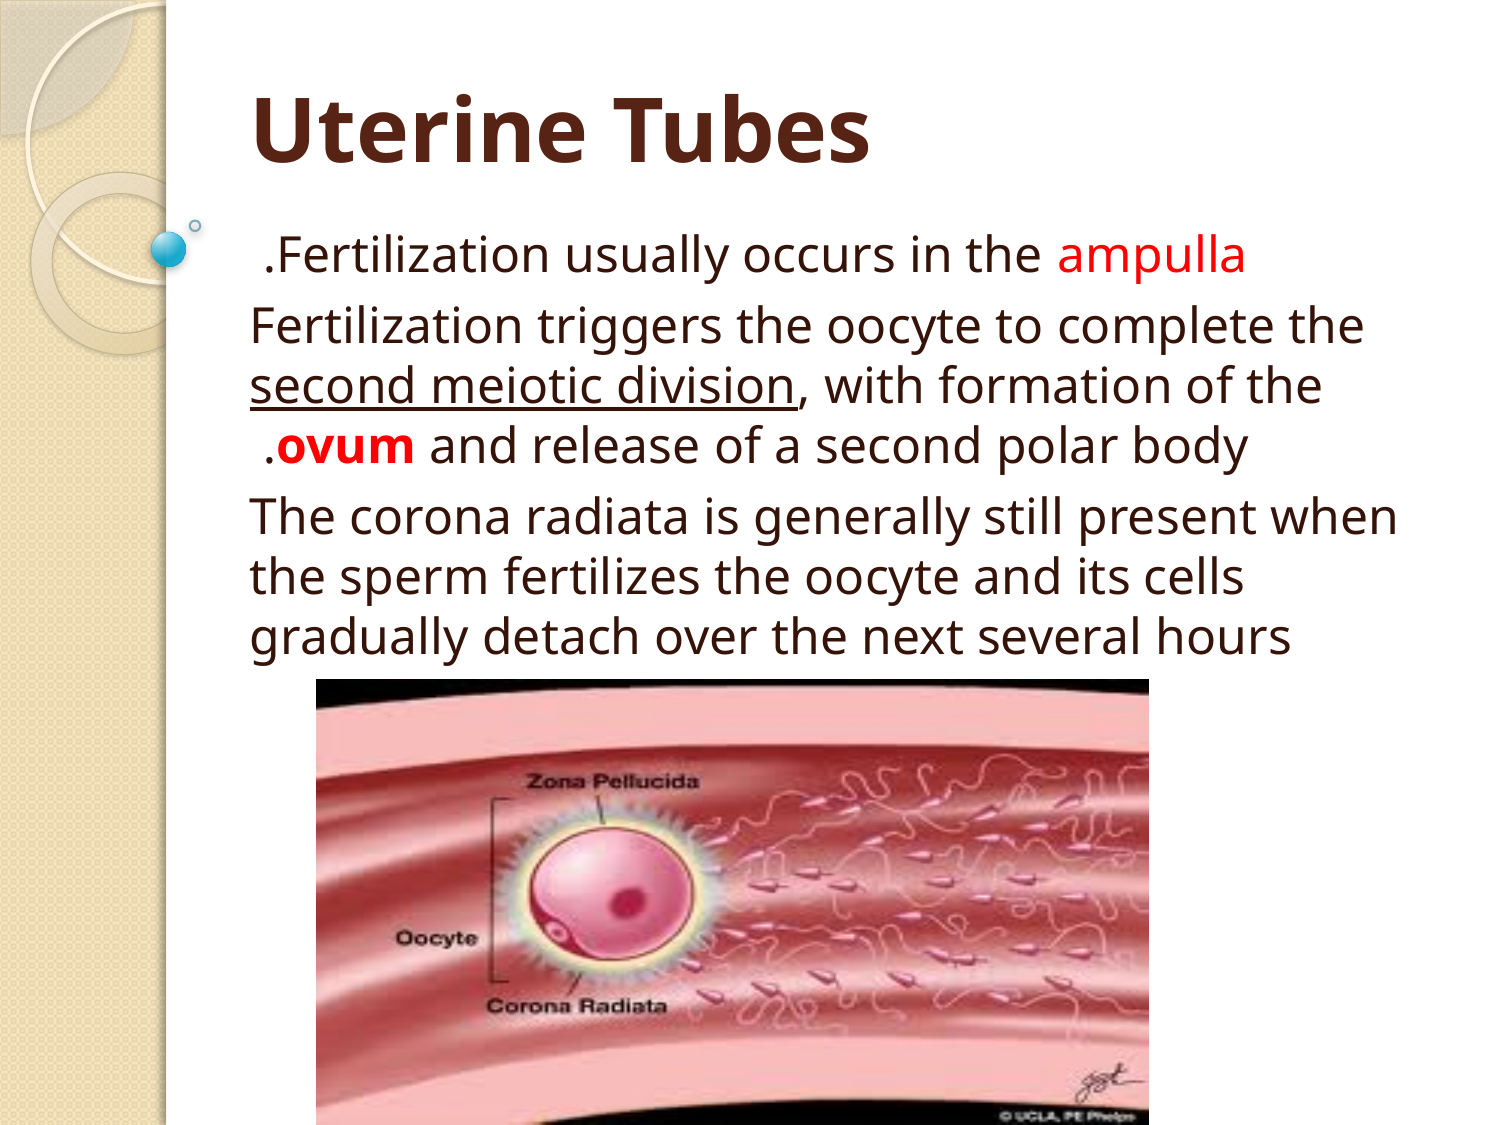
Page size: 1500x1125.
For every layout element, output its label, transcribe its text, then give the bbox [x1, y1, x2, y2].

subtitle Fertilization usually occurs in the ampulla. Fertilization triggers the oocyte to complete the second meiotic division, with formation of the ovum and release of a second polar body. The corona radiata is generally still present when the sperm fertilizes the oocyte and its cells gradually detach over the next several hours [234, 222, 1450, 680]
picture [316, 679, 1149, 1125]
title Uterine Tubes [234, 59, 1450, 188]
